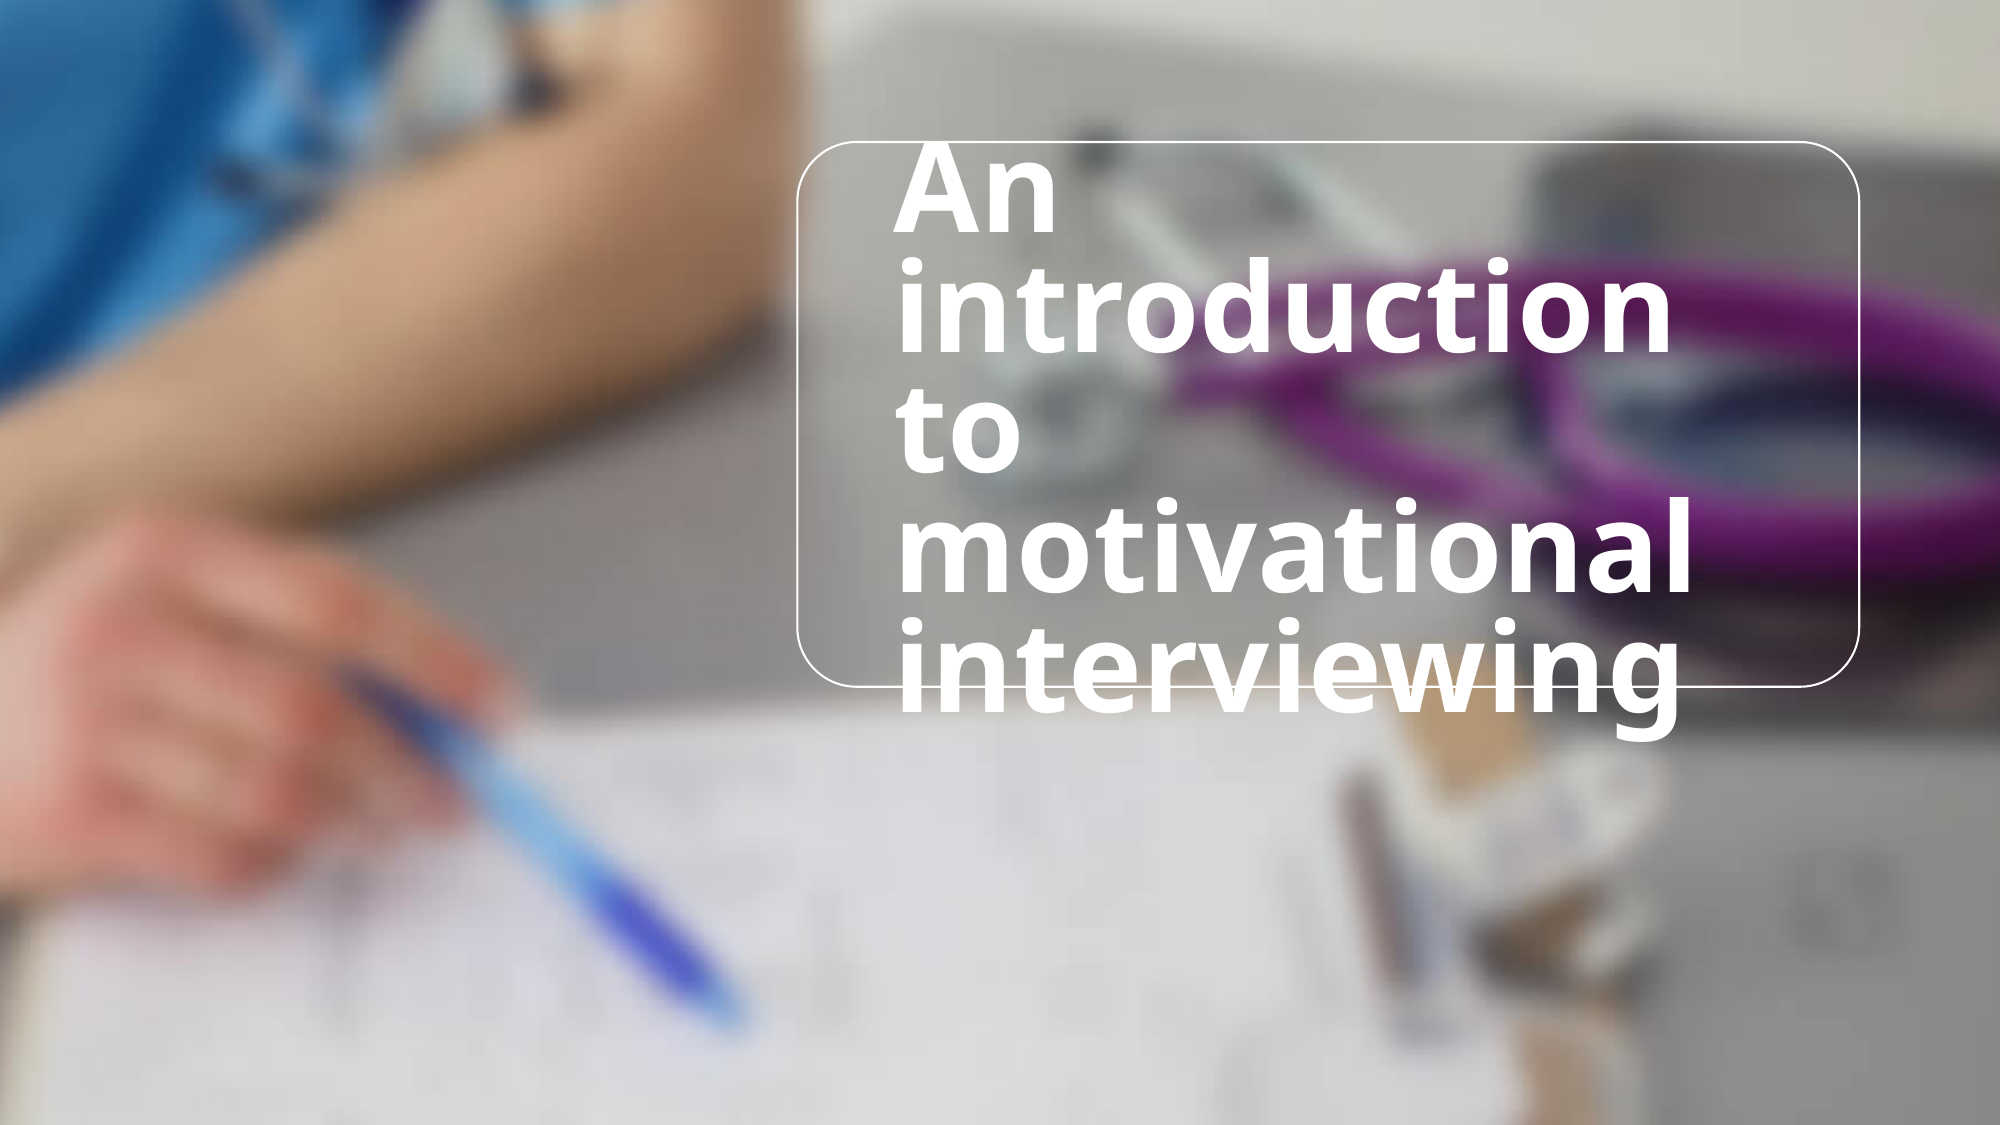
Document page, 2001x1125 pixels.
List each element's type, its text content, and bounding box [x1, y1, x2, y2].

picture [0, 0, 2000, 1125]
title An introduction to motivational interviewing [893, 314, 1761, 560]
